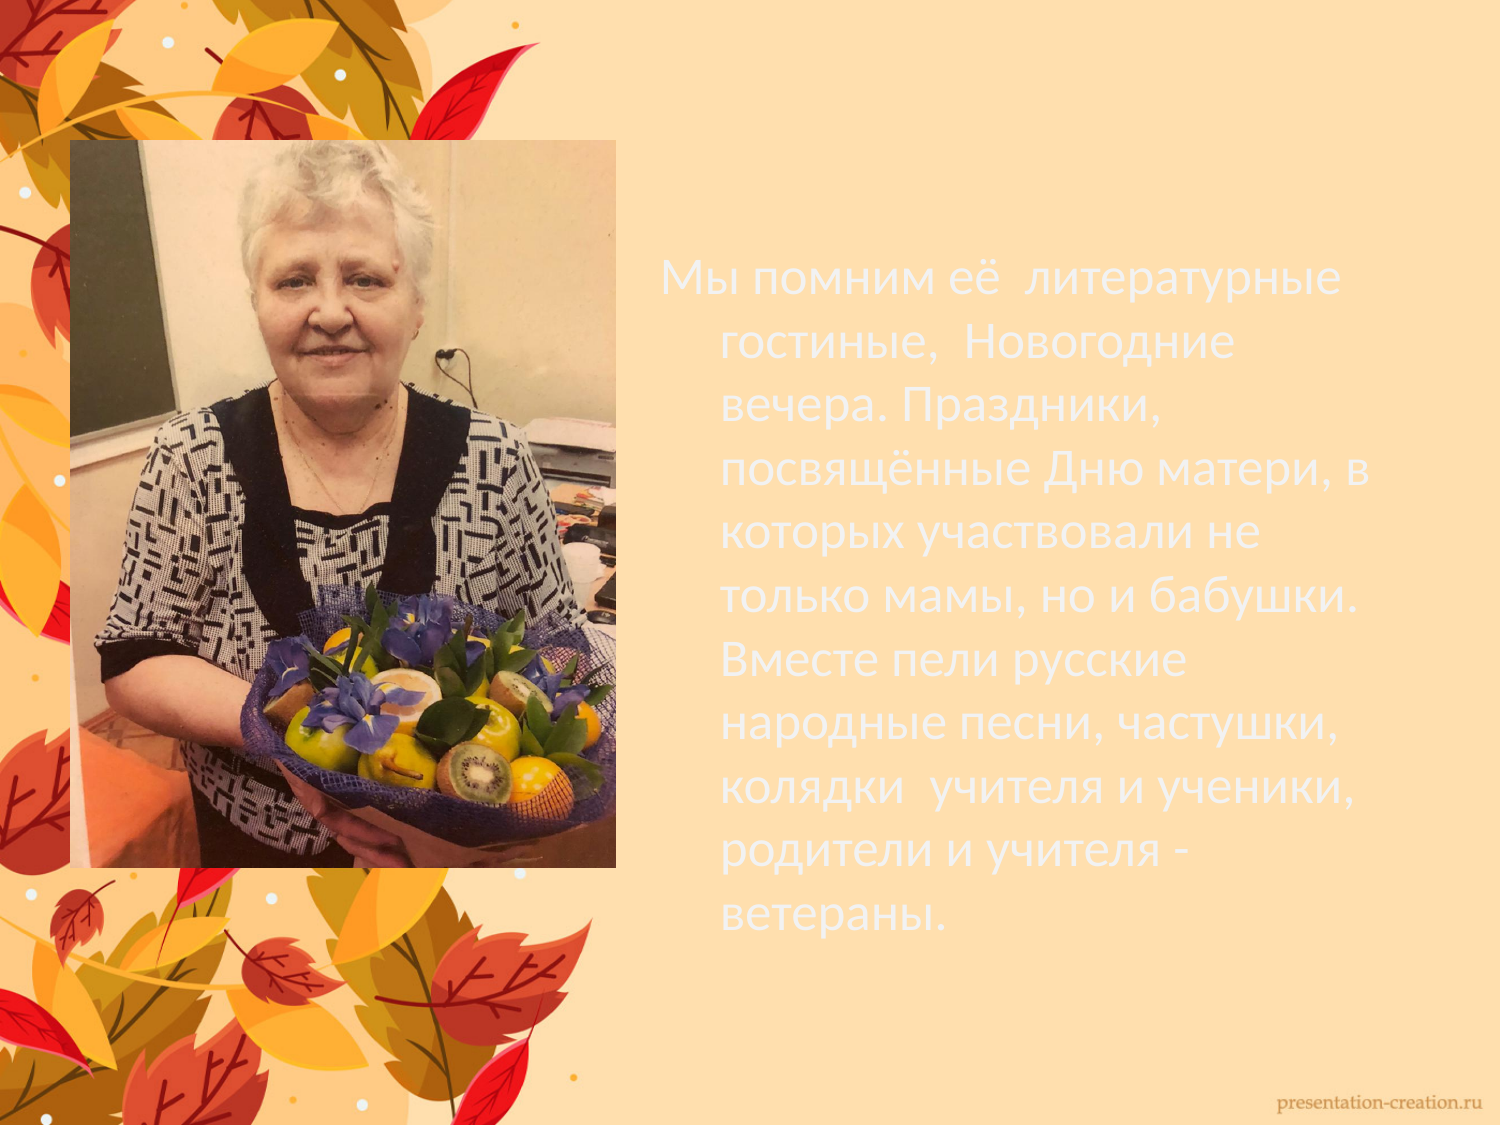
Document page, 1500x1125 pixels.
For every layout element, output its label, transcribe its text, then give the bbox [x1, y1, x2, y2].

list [70, 140, 616, 868]
list Мы помним её литературные гостиные, Новогодние вечера. Праздники, посвящённые Дню матери, в которых участвовали не только мамы, но и бабушки. Вместе пели русские народные песни, частушки, колядки учителя и ученики, родители и учителя - ветераны. [644, 234, 1431, 950]
picture [0, 0, 1500, 1125]
